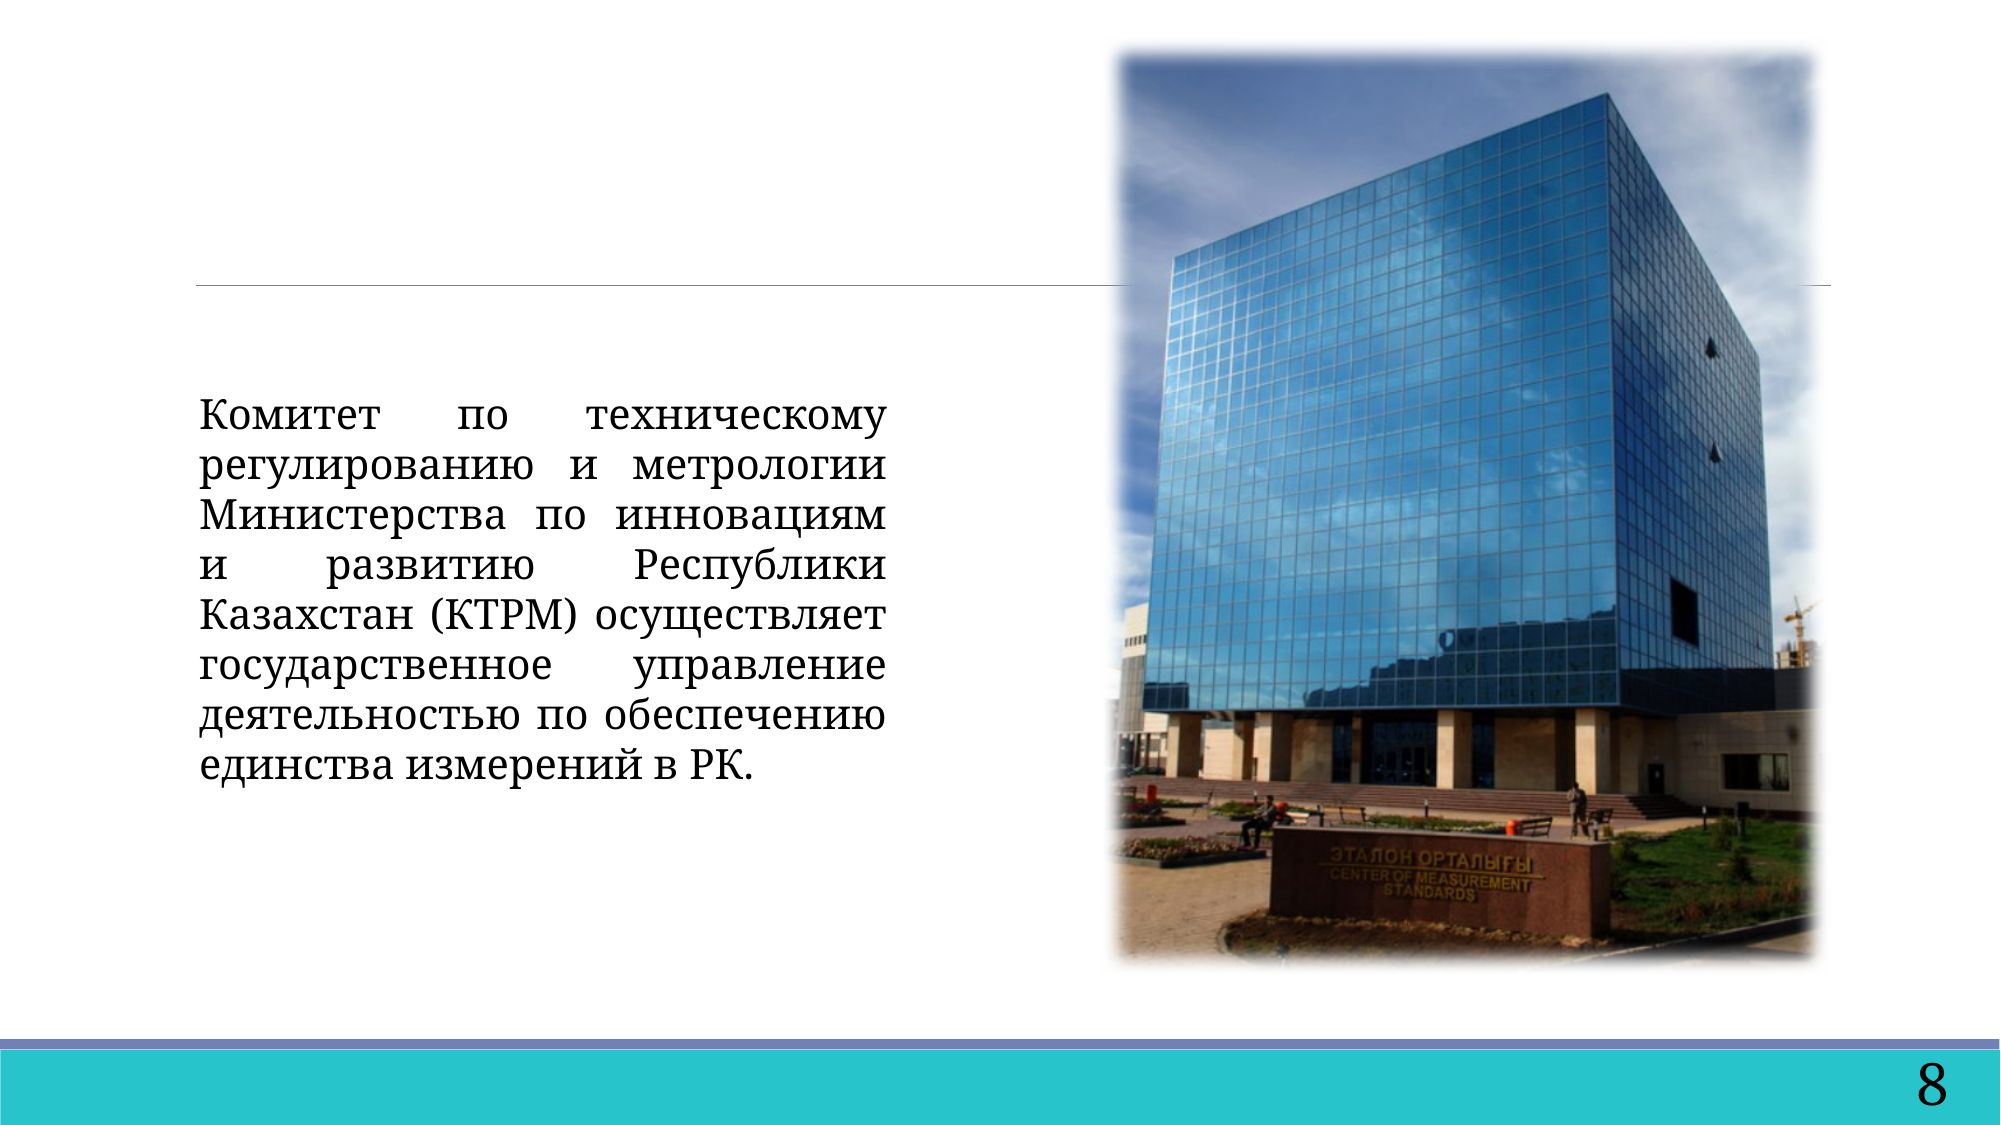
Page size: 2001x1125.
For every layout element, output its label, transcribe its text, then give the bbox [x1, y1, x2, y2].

text_box 8 [1901, 1037, 1977, 1125]
picture [1101, 36, 1830, 976]
text_box Комитет по техническому регулированию и метрологии Министерства по инновациям и развитию Республики Казахстан (КТРМ) осуществляет государственное управление деятельностью по обеспечению единства измерений в РК. [184, 380, 902, 796]
